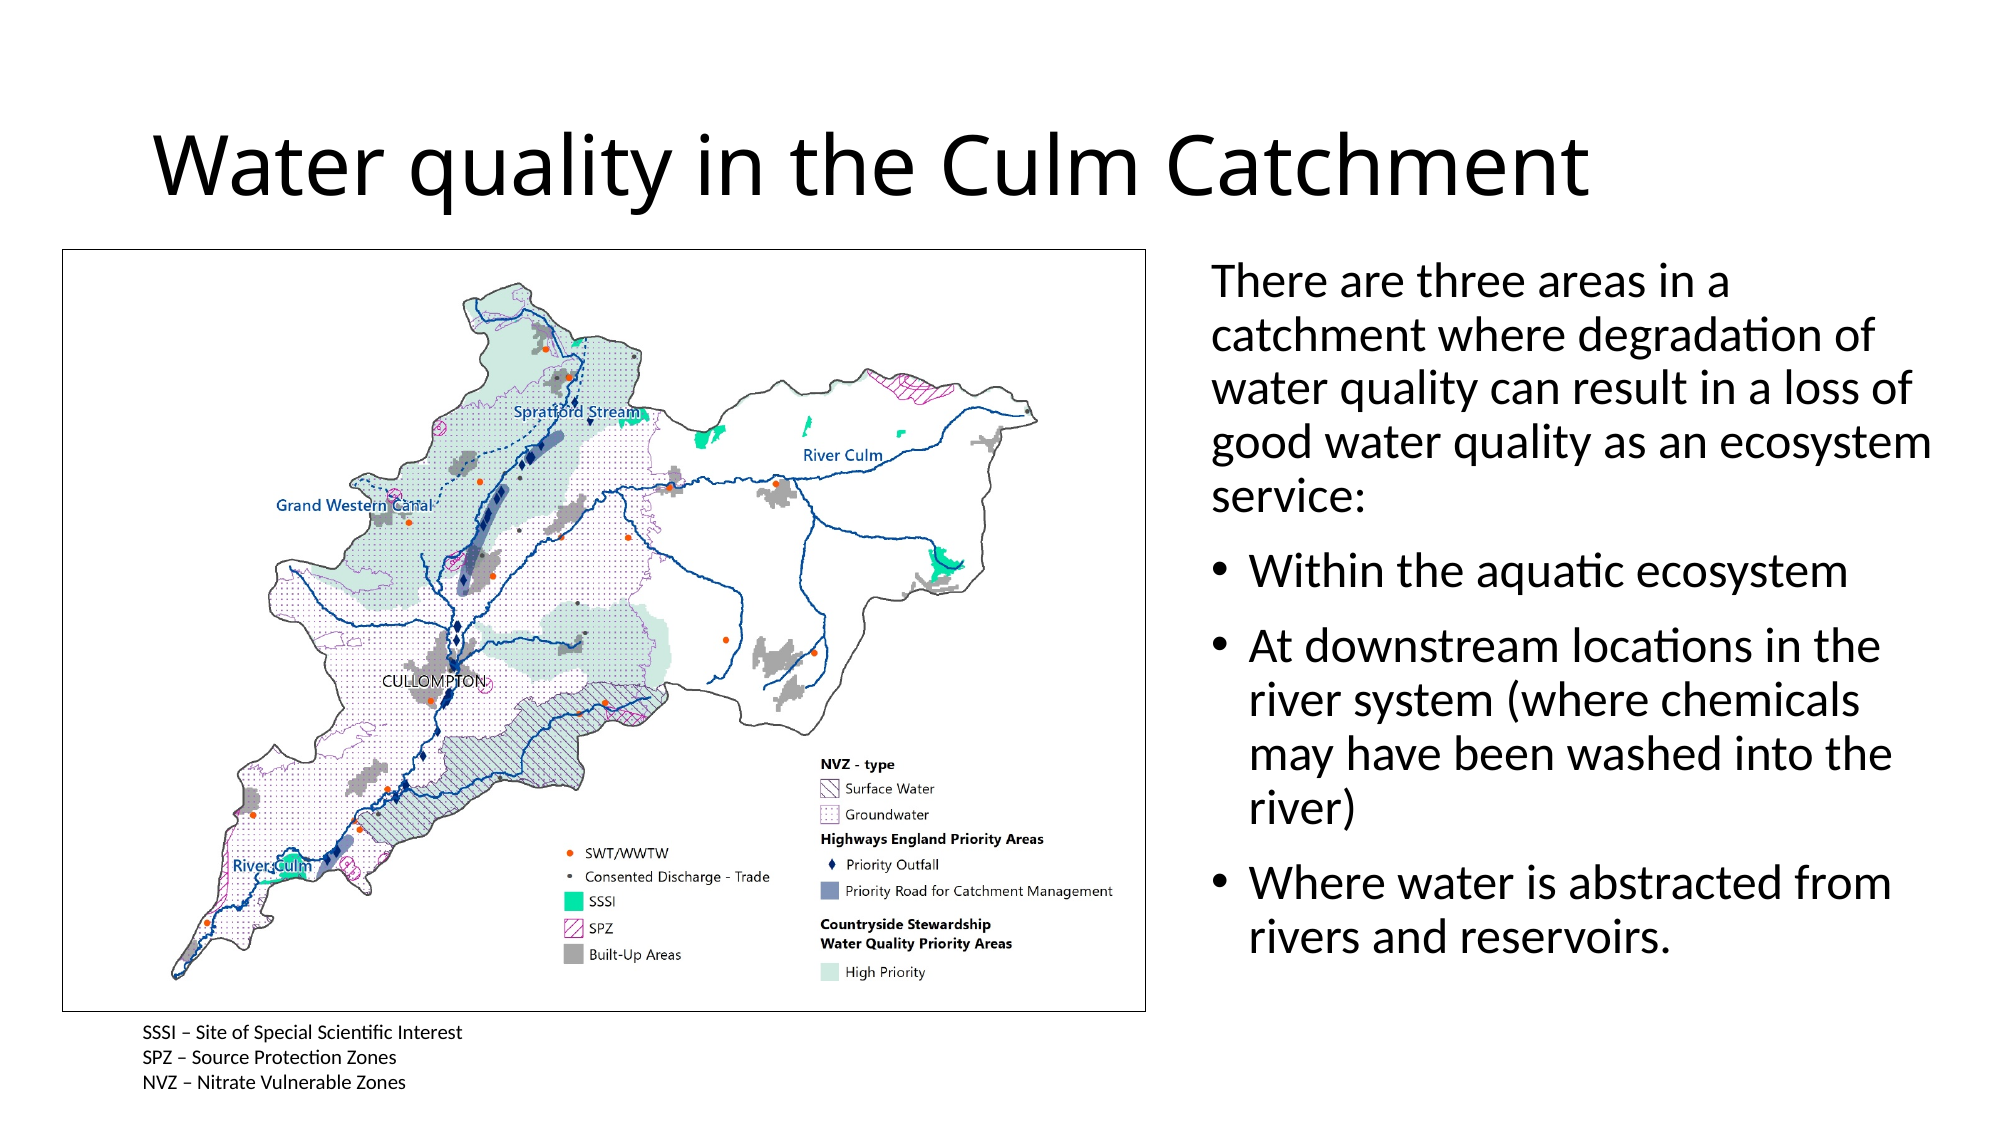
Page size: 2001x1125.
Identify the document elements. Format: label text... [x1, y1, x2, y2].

text_box SSSI – Site of Special Scientific Interest SPZ – Source Protection Zones NVZ – Nitrate Vulnerable Zones [127, 1012, 478, 1101]
title Water quality in the Culm Catchment [137, 59, 1863, 278]
picture [62, 249, 1146, 1012]
list There are three areas in a catchment where degradation of water quality can result in a loss of good water quality as an ecosystem service: Within the aquatic ecosystem At downstream locations in the river system (where chemicals may have been washed into the river) Where water is abstracted from rivers and reservoirs. [1195, 246, 1956, 961]
